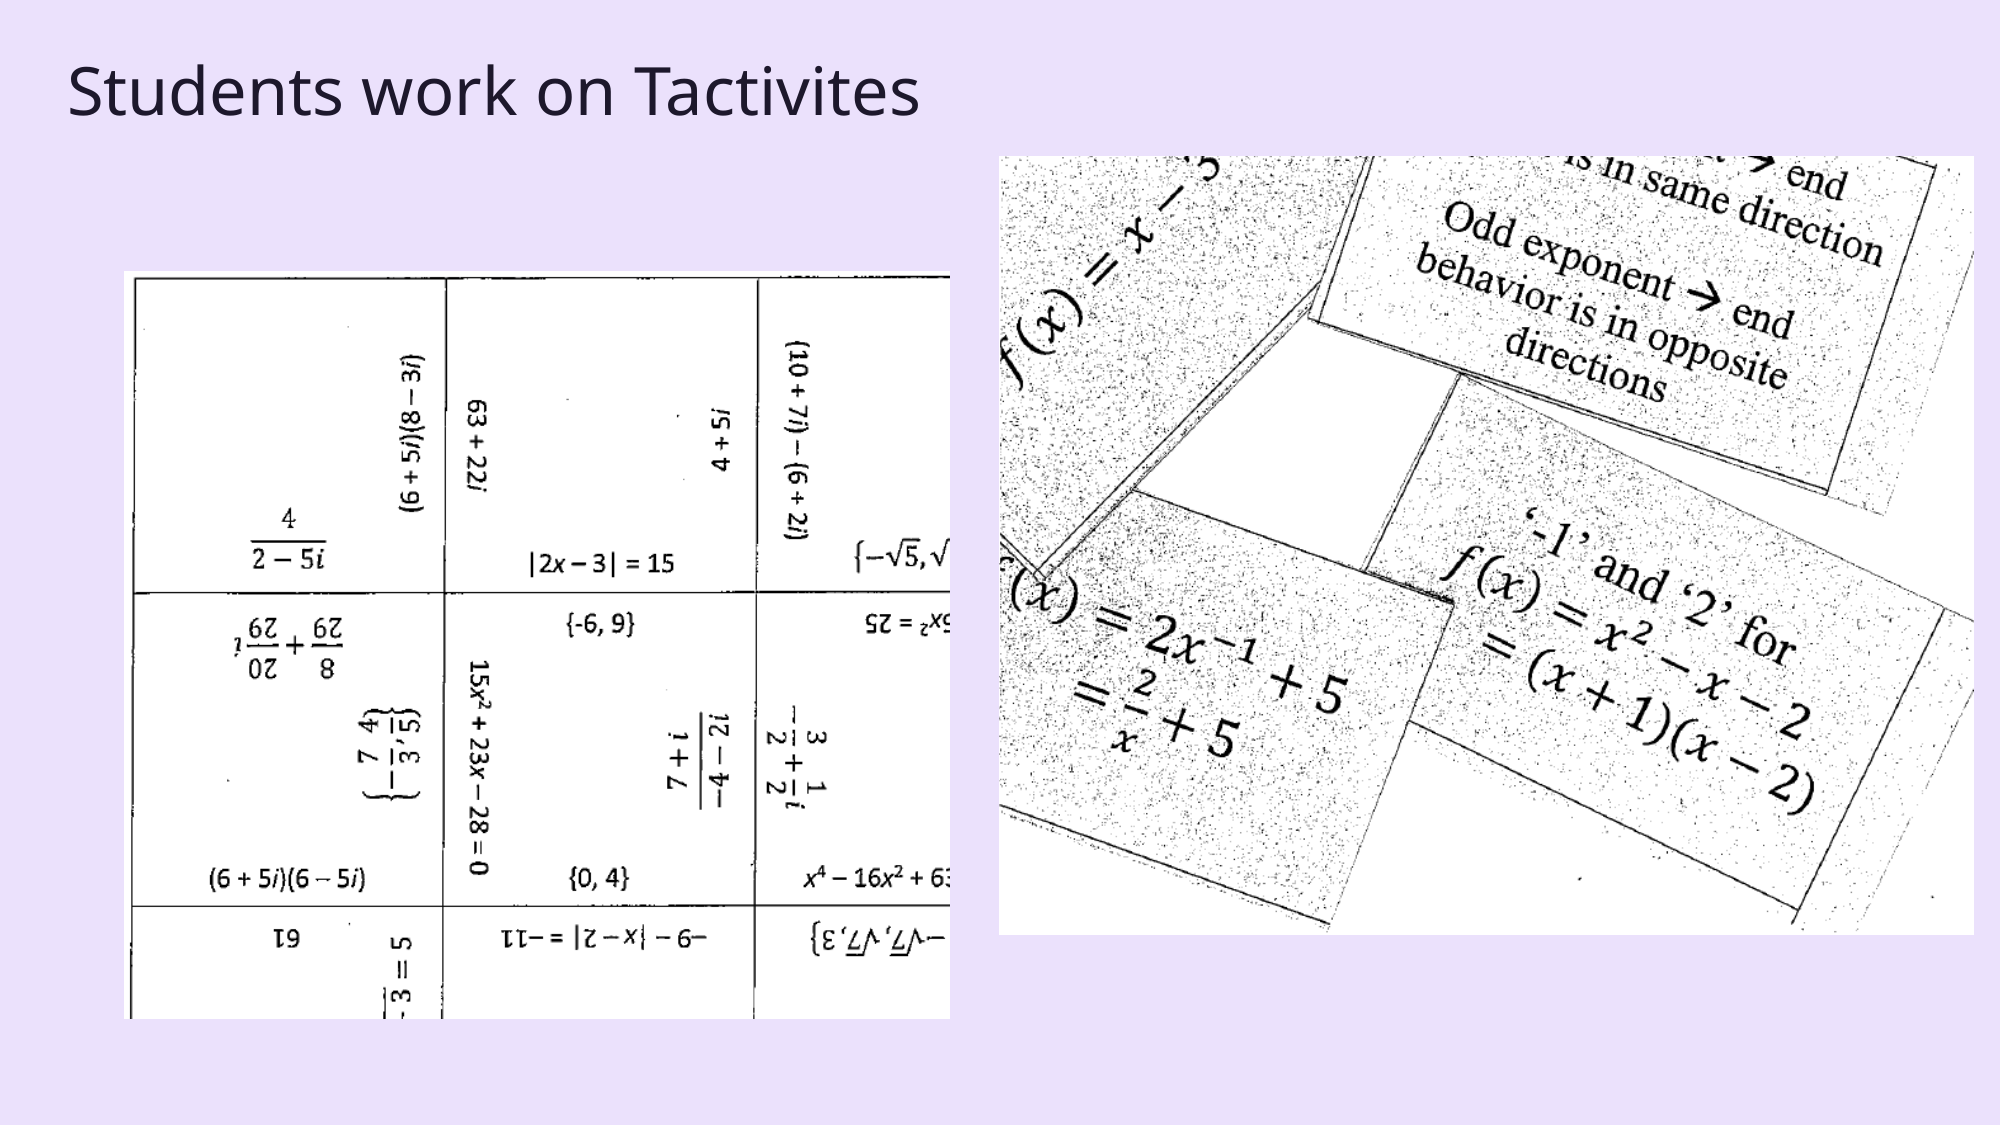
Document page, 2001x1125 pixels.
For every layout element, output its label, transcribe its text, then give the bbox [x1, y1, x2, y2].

picture [999, 156, 1974, 935]
title Students work on Tactivites [52, 41, 1984, 272]
picture [123, 271, 951, 1019]
